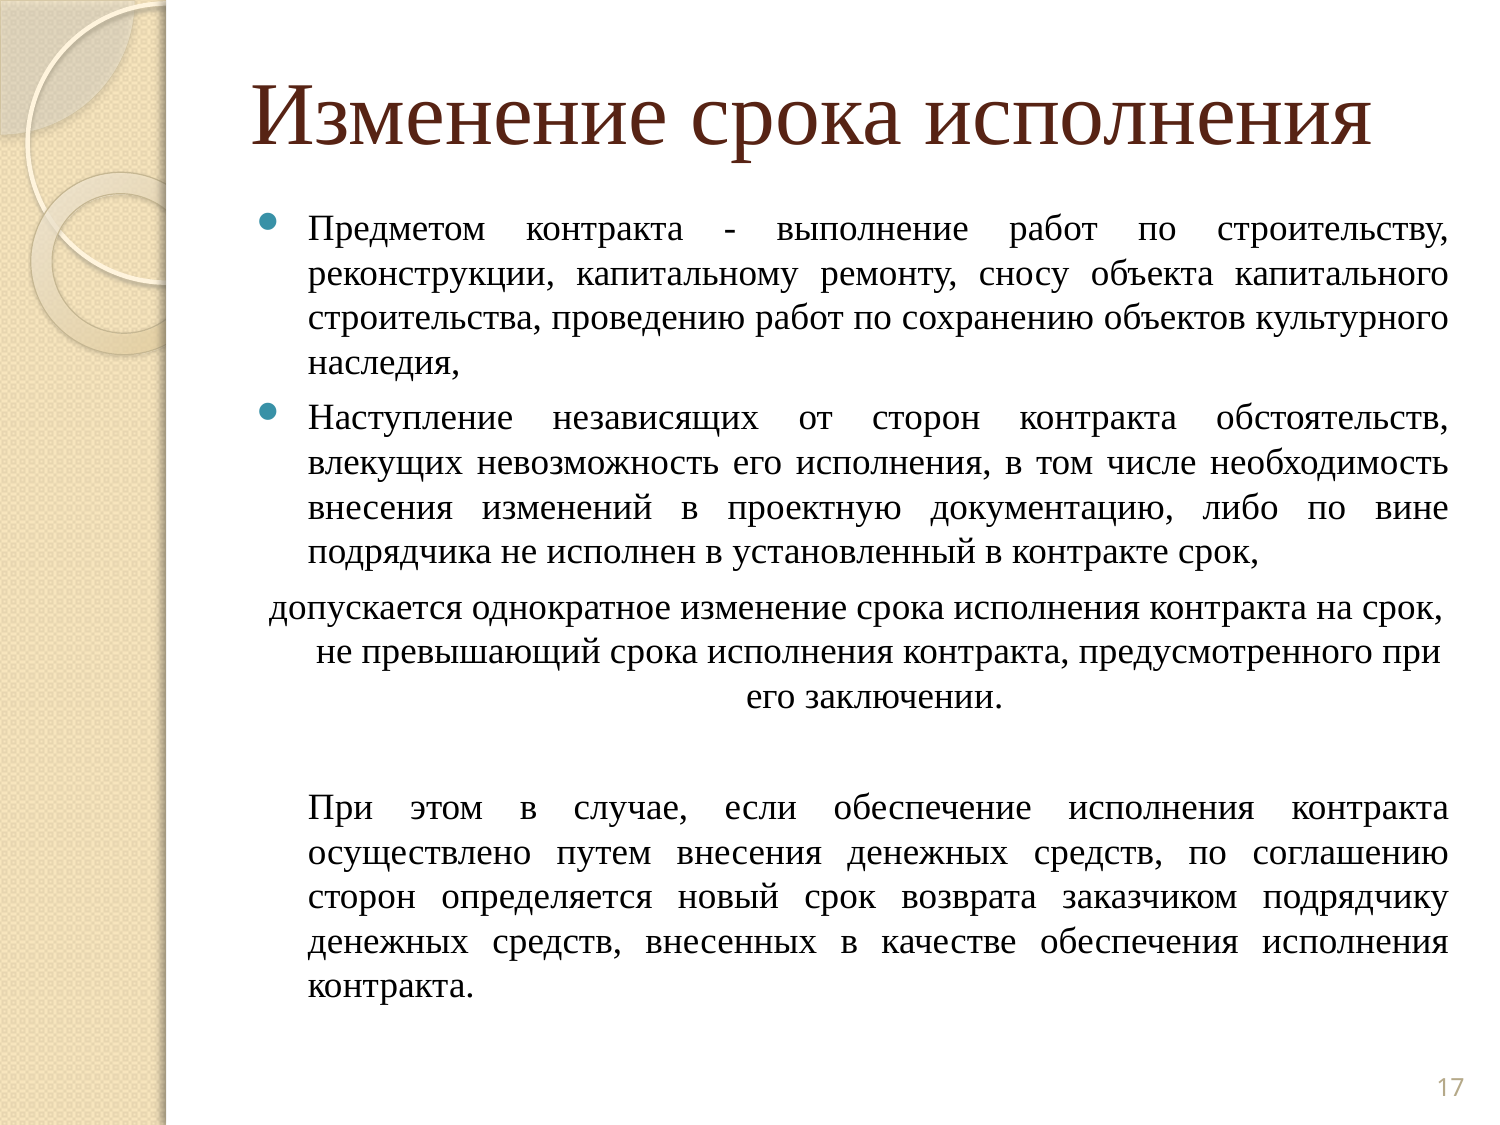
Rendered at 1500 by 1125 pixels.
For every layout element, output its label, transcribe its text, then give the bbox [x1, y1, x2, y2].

title Изменение срока исполнения [235, 45, 1466, 173]
list Предметом контракта - выполнение работ по строительству, реконструкции, капитальному ремонту, сносу объекта капитального строительства, проведению работ по сохранению объектов культурного наследия, Наступление независящих от сторон контракта обстоятельств, влекущих невозможность его исполнения, в том числе необходимость внесения изменений в проектную документацию, либо по вине подрядчика не исполнен в установленный в контракте срок, допускается однократное изменение срока исполнения контракта на срок, не превышающий срока исполнения контракта, предусмотренного при его заключении. При этом в случае, если обеспечение исполнения контракта осуществлено путем внесения денежных средств, по соглашению сторон определяется новый срок возврата заказчиком подрядчику денежных средств, внесенных в качестве обеспечения исполнения контракта. [235, 196, 1466, 1025]
slide_number 17 [1413, 1034, 1488, 1113]
